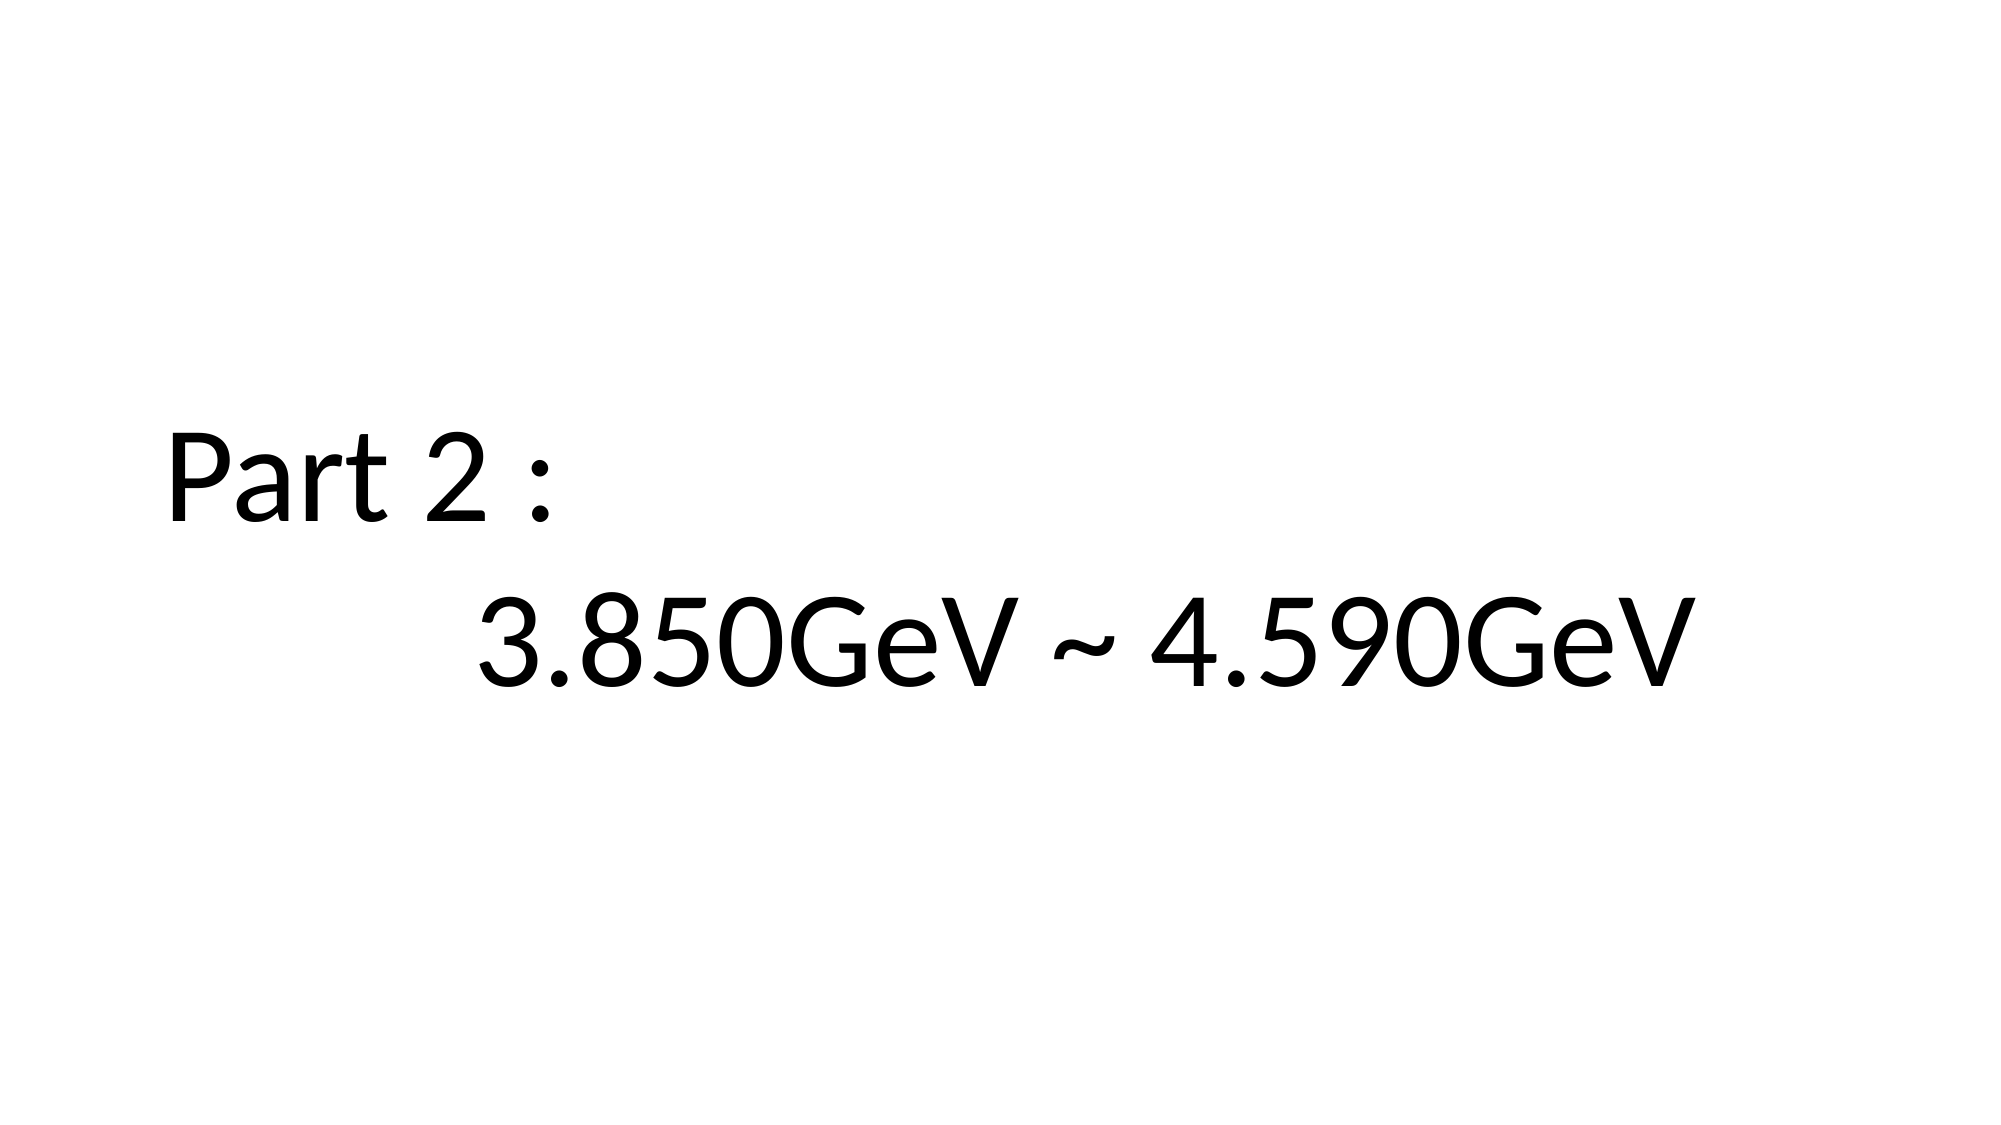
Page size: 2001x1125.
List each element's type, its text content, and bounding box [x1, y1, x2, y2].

text_box Part 2 : 3.850GeV ~ 4.590GeV [148, 376, 1715, 767]
